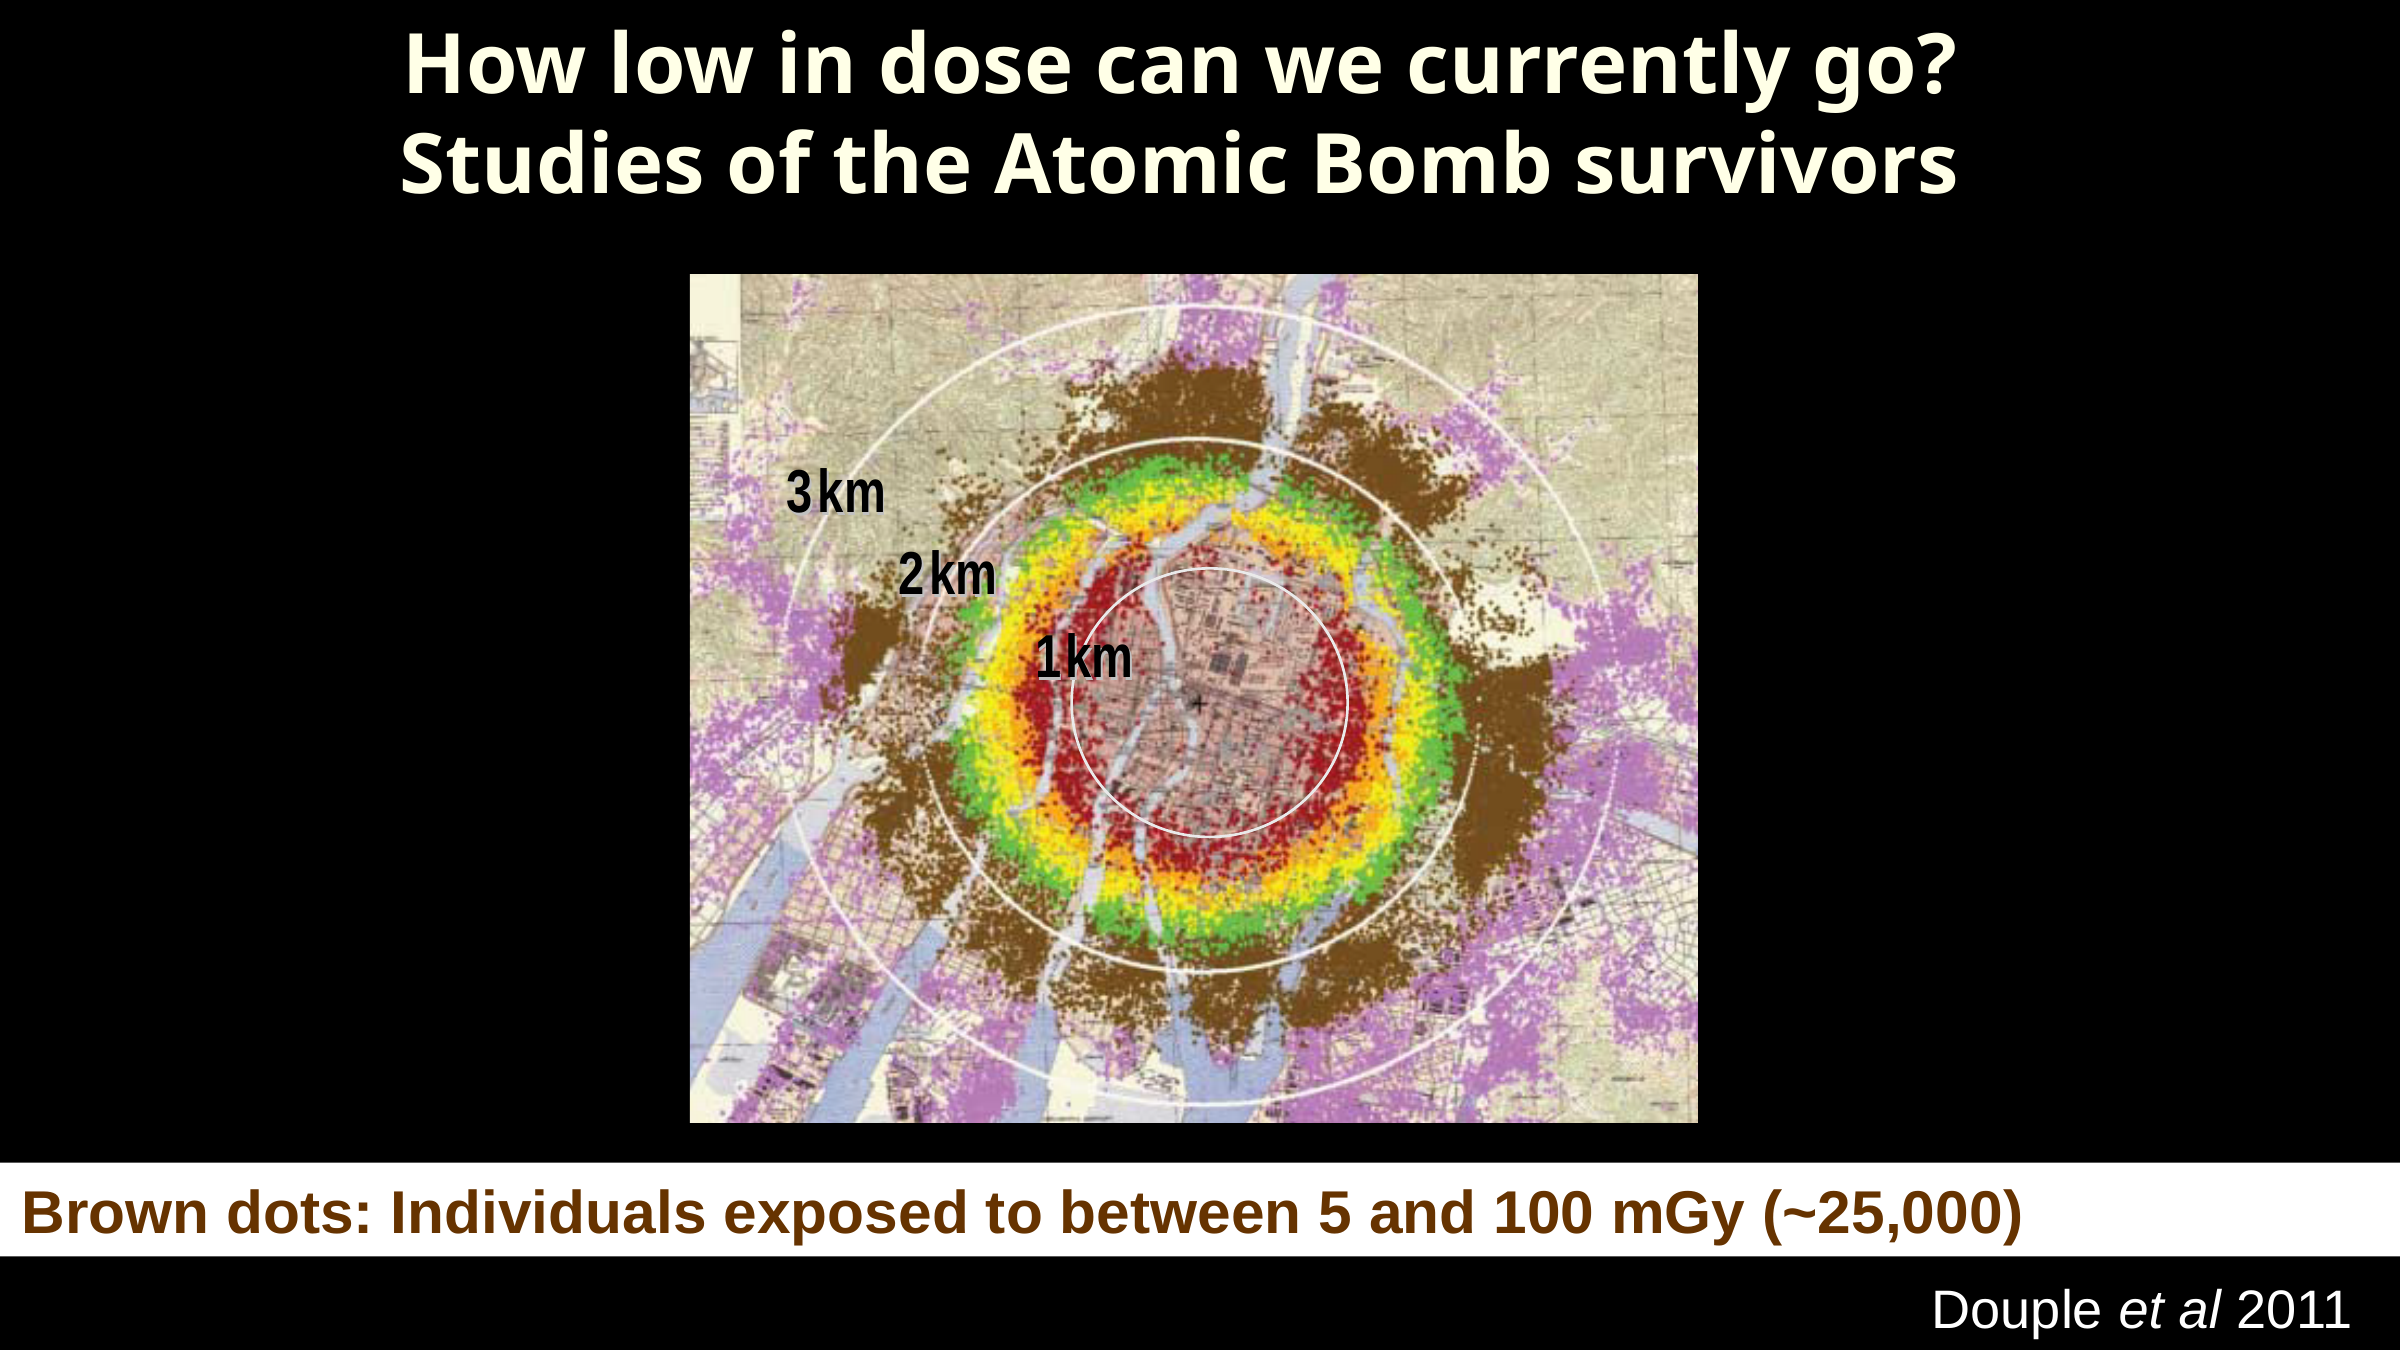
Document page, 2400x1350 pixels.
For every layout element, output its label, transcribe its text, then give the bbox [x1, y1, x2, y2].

text_box How low in dose can we currently go? Studies of the Atomic Bomb survivors [0, 0, 2360, 222]
text_box Douple et al 2011 [1879, 1263, 2400, 1350]
text_box Brown dots: Individuals exposed to between 5 and 100 mGy (~25,000) [0, 1162, 2400, 1257]
picture [687, 271, 1701, 1126]
